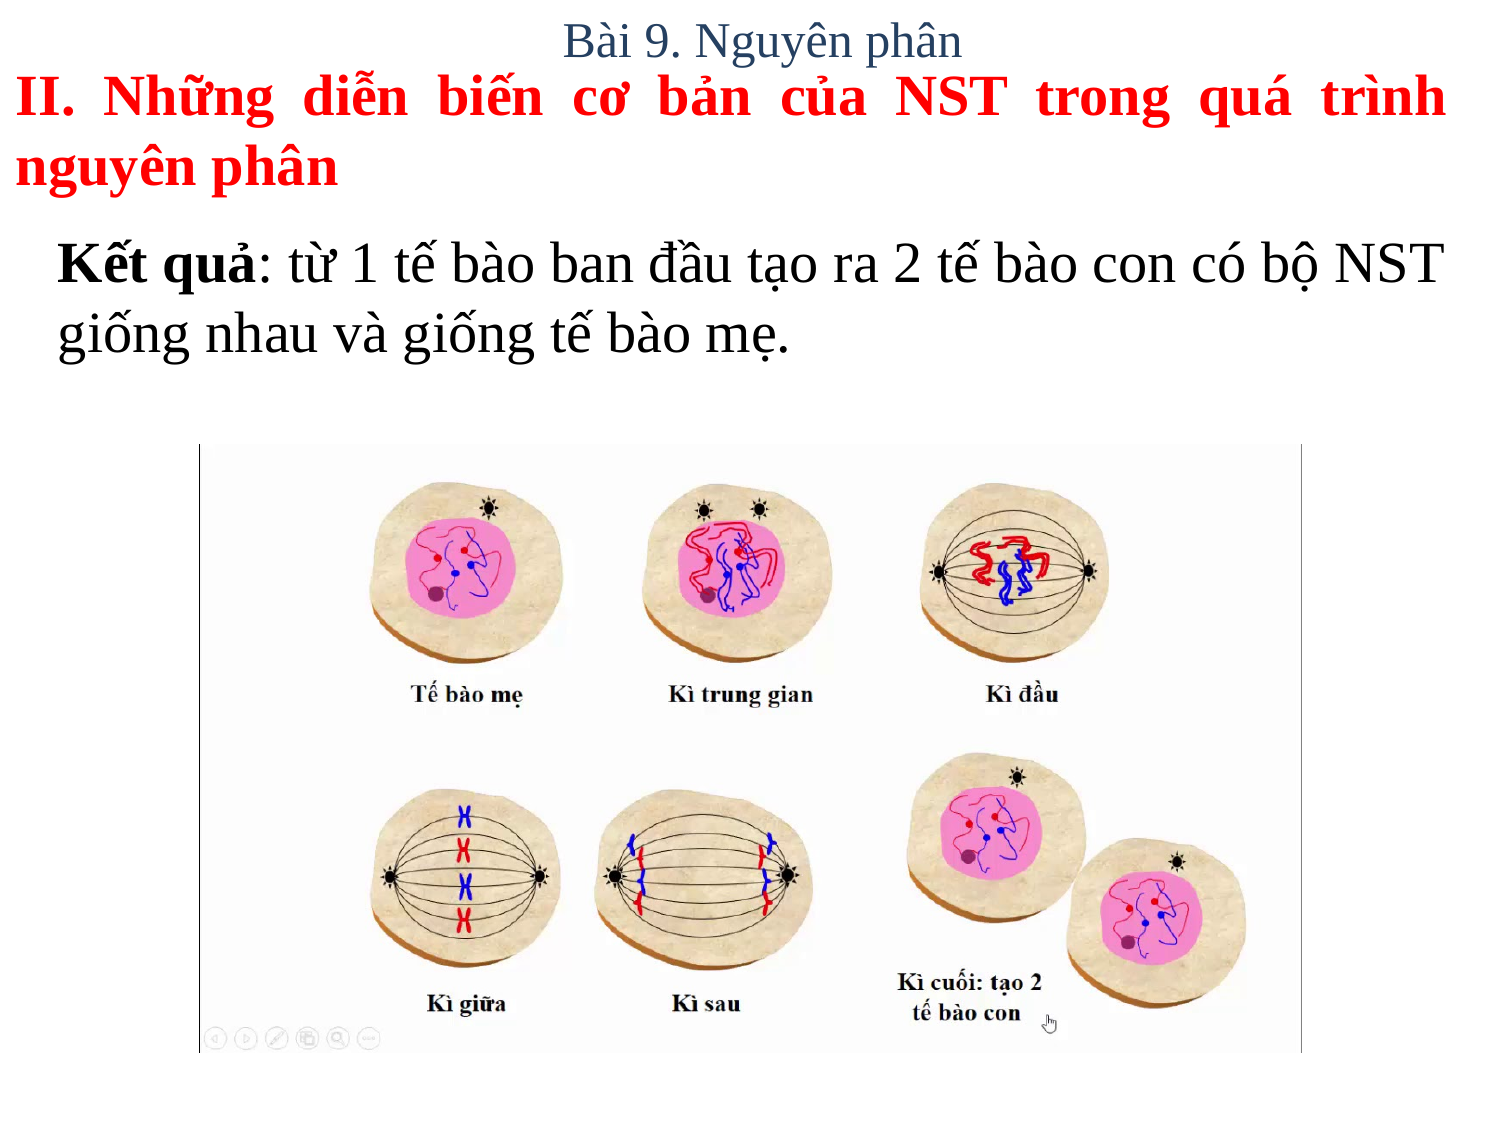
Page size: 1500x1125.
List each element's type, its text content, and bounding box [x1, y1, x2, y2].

text_box II. Những diễn biến cơ bản của NST trong quá trình nguyên phân [1, 49, 1463, 205]
text_box Bài 9. Nguyên phân [367, 0, 1159, 49]
picture [199, 444, 1303, 1053]
text_box Kết quả: từ 1 tế bào ban đầu tạo ra 2 tế bào con có bộ NST giống nhau và giống tế bào mẹ. [43, 216, 1459, 372]
